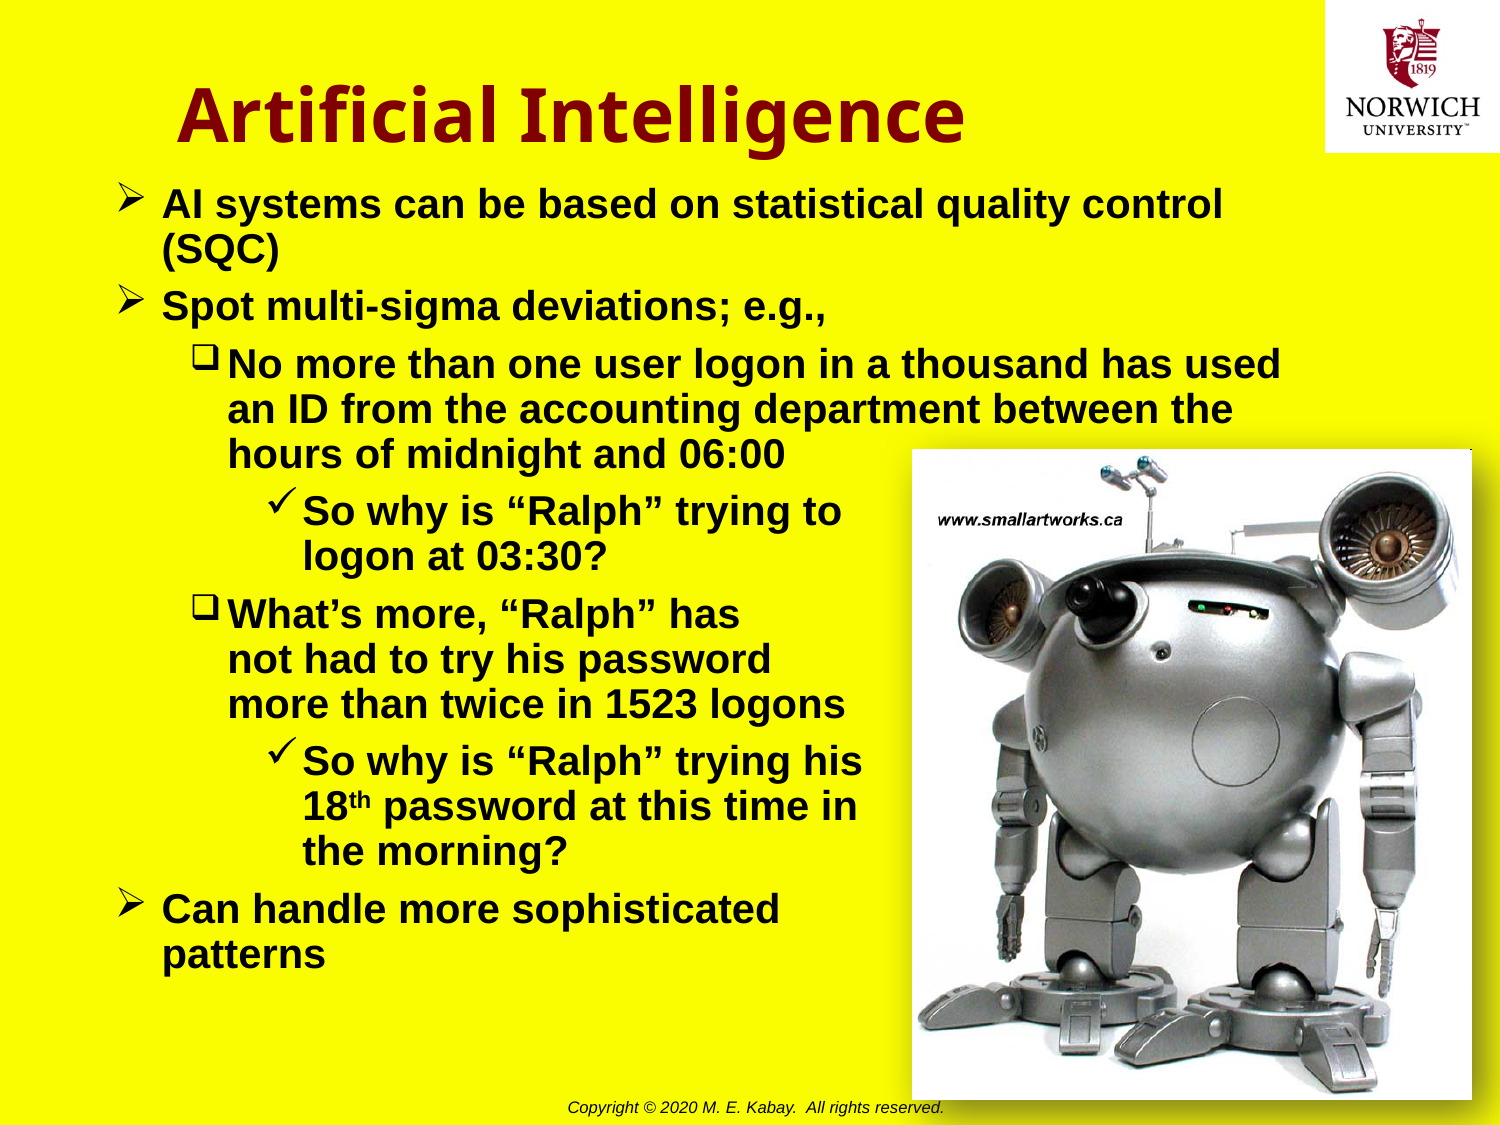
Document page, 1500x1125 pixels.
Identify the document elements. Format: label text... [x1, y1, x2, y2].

picture [1325, 0, 1500, 153]
title Artificial Intelligence [161, 24, 1339, 213]
list AI systems can be based on statistical quality control (SQC) Spot multi-sigma deviations; e.g., No more than one user logon in a thousand has used an ID from the accounting department between the hours of midnight and 06:00 So why is “Ralph” trying to logon at 03:30? What’s more, “Ralph” has not had to try his password more than twice in 1523 logons So why is “Ralph” trying his 18th password at this time in the morning? Can handle more sophisticated patterns [99, 174, 1338, 1076]
picture [912, 449, 1472, 1101]
